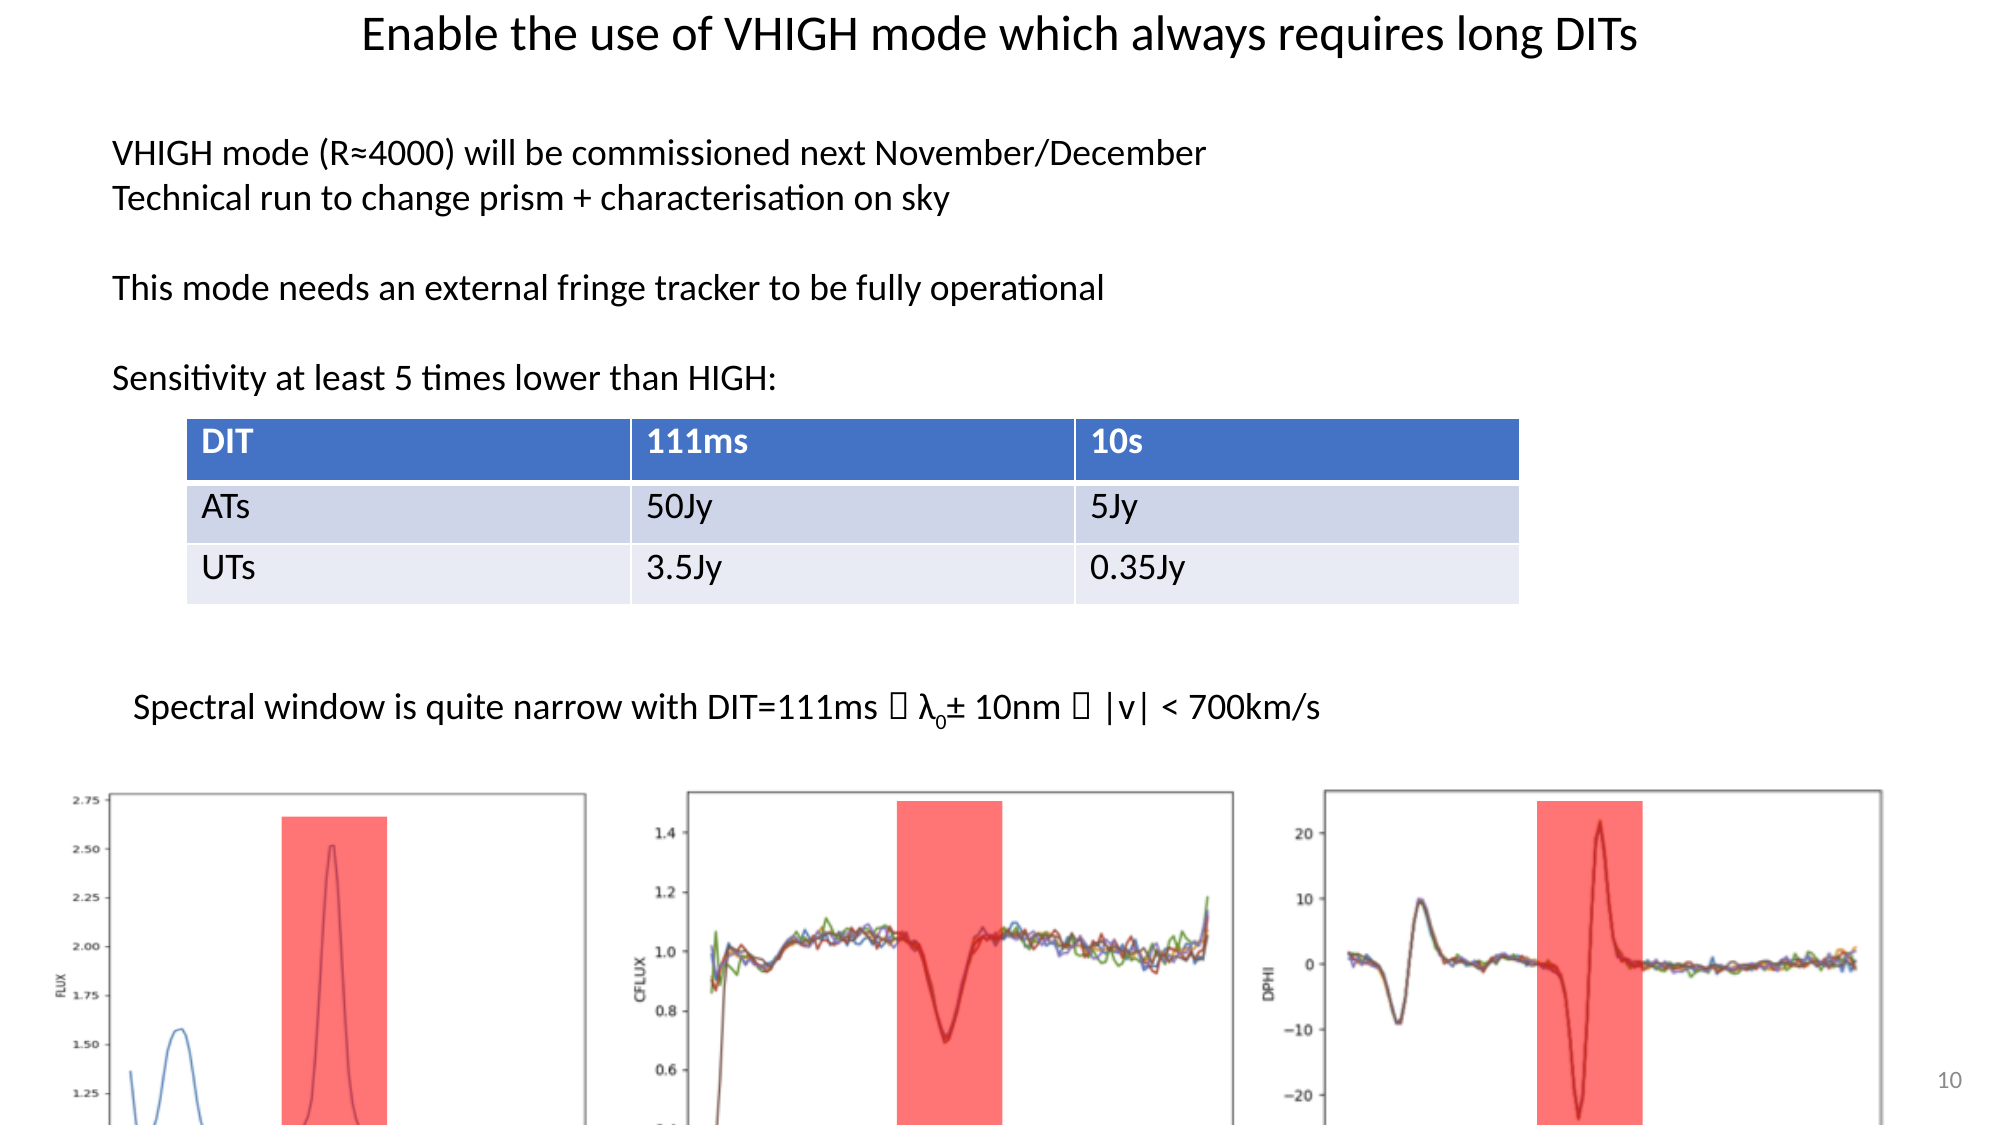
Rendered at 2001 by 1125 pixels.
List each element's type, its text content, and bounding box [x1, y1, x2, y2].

slide_number 10 [1909, 1049, 1978, 1109]
table_cell UTs [187, 545, 630, 604]
table_header 111ms [632, 419, 1074, 480]
table_header 10s [1076, 419, 1519, 480]
table_cell 3.5Jy [632, 545, 1074, 604]
table_cell ATs [187, 486, 630, 543]
text_box VHIGH mode (R≈4000) will be commissioned next November/December Technical run to change prism + characterisation on sky This mode needs an external fringe tracker to be fully operational Sensitivity at least 5 times lower than HIGH: [97, 120, 1223, 406]
table_cell 5Jy [1076, 486, 1519, 543]
table_header DIT [187, 419, 630, 480]
table_cell 0.35Jy [1076, 545, 1519, 604]
picture [22, 766, 1909, 1125]
table_cell 50Jy [632, 486, 1074, 543]
text_box Spectral window is quite narrow with DIT=111ms  λ0± 10nm  |v| < 700km/s [118, 674, 1336, 741]
subtitle Enable the use of VHIGH mode which always requires long DITs [0, 0, 2000, 90]
